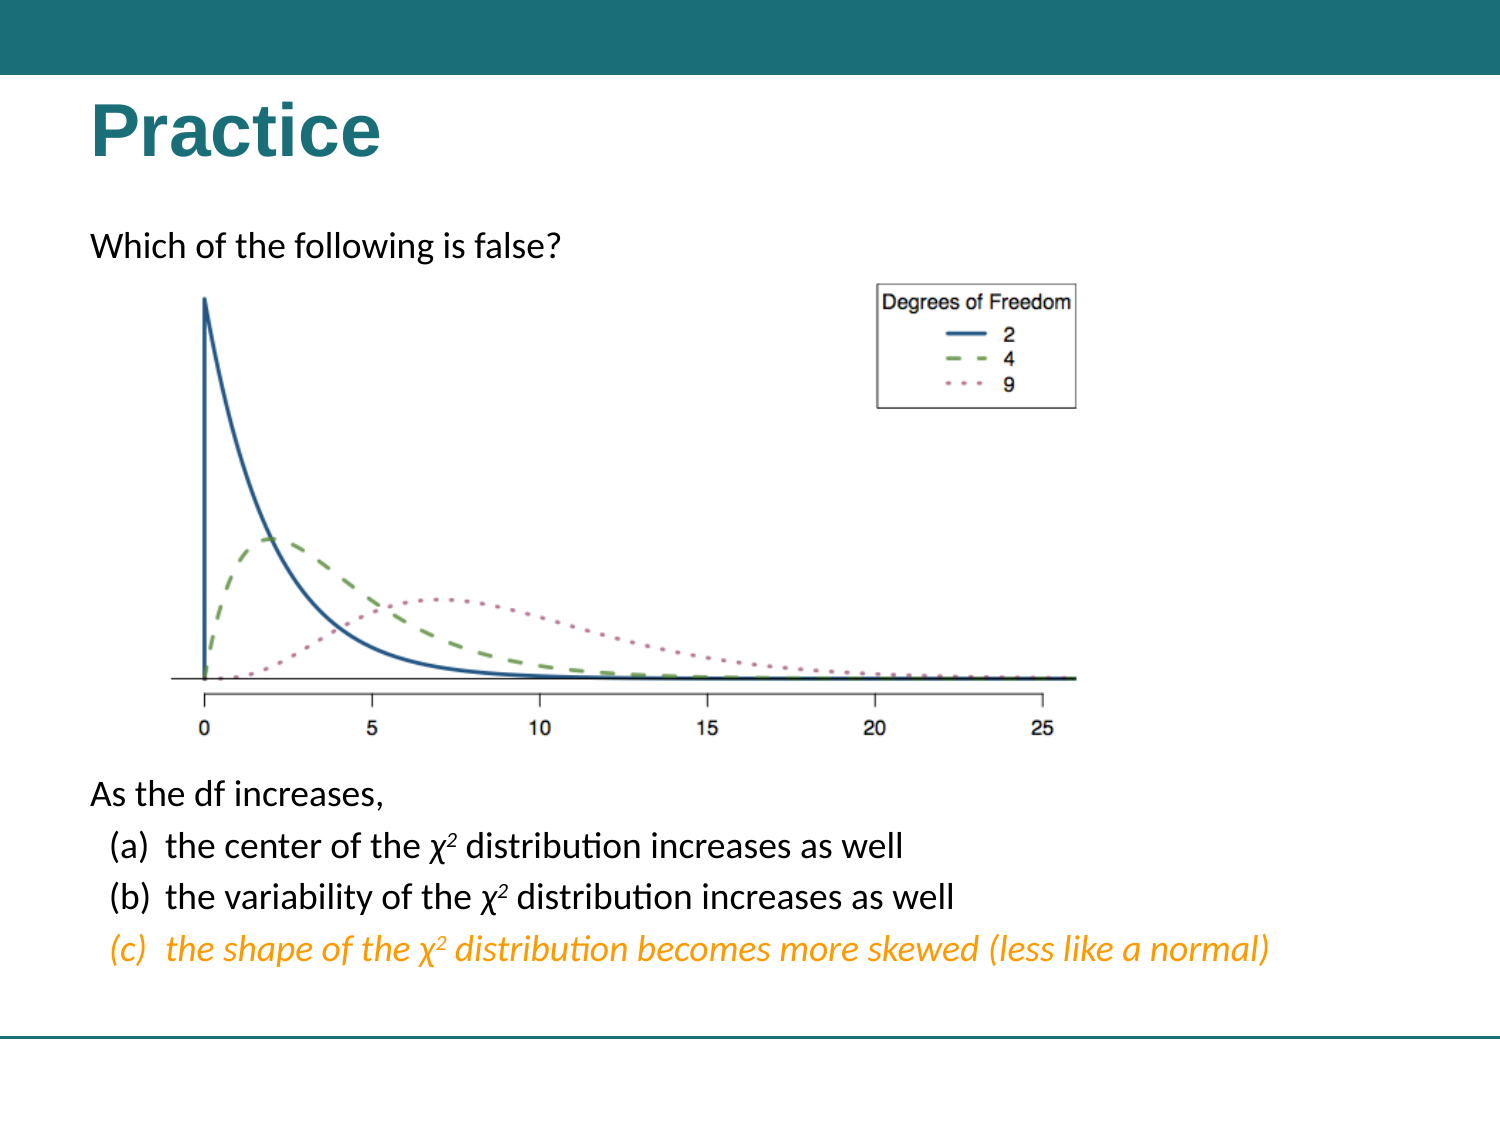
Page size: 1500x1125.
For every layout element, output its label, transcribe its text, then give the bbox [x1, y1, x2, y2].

list As the df increases, the center of the χ2 distribution increases as well the variability of the χ2 distribution increases as well the shape of the χ2 distribution becomes more skewed (less like a normal) [75, 747, 1359, 1081]
picture [160, 268, 1098, 748]
title Practice [75, 0, 1425, 188]
list Which of the following is false? [75, 199, 1359, 280]
